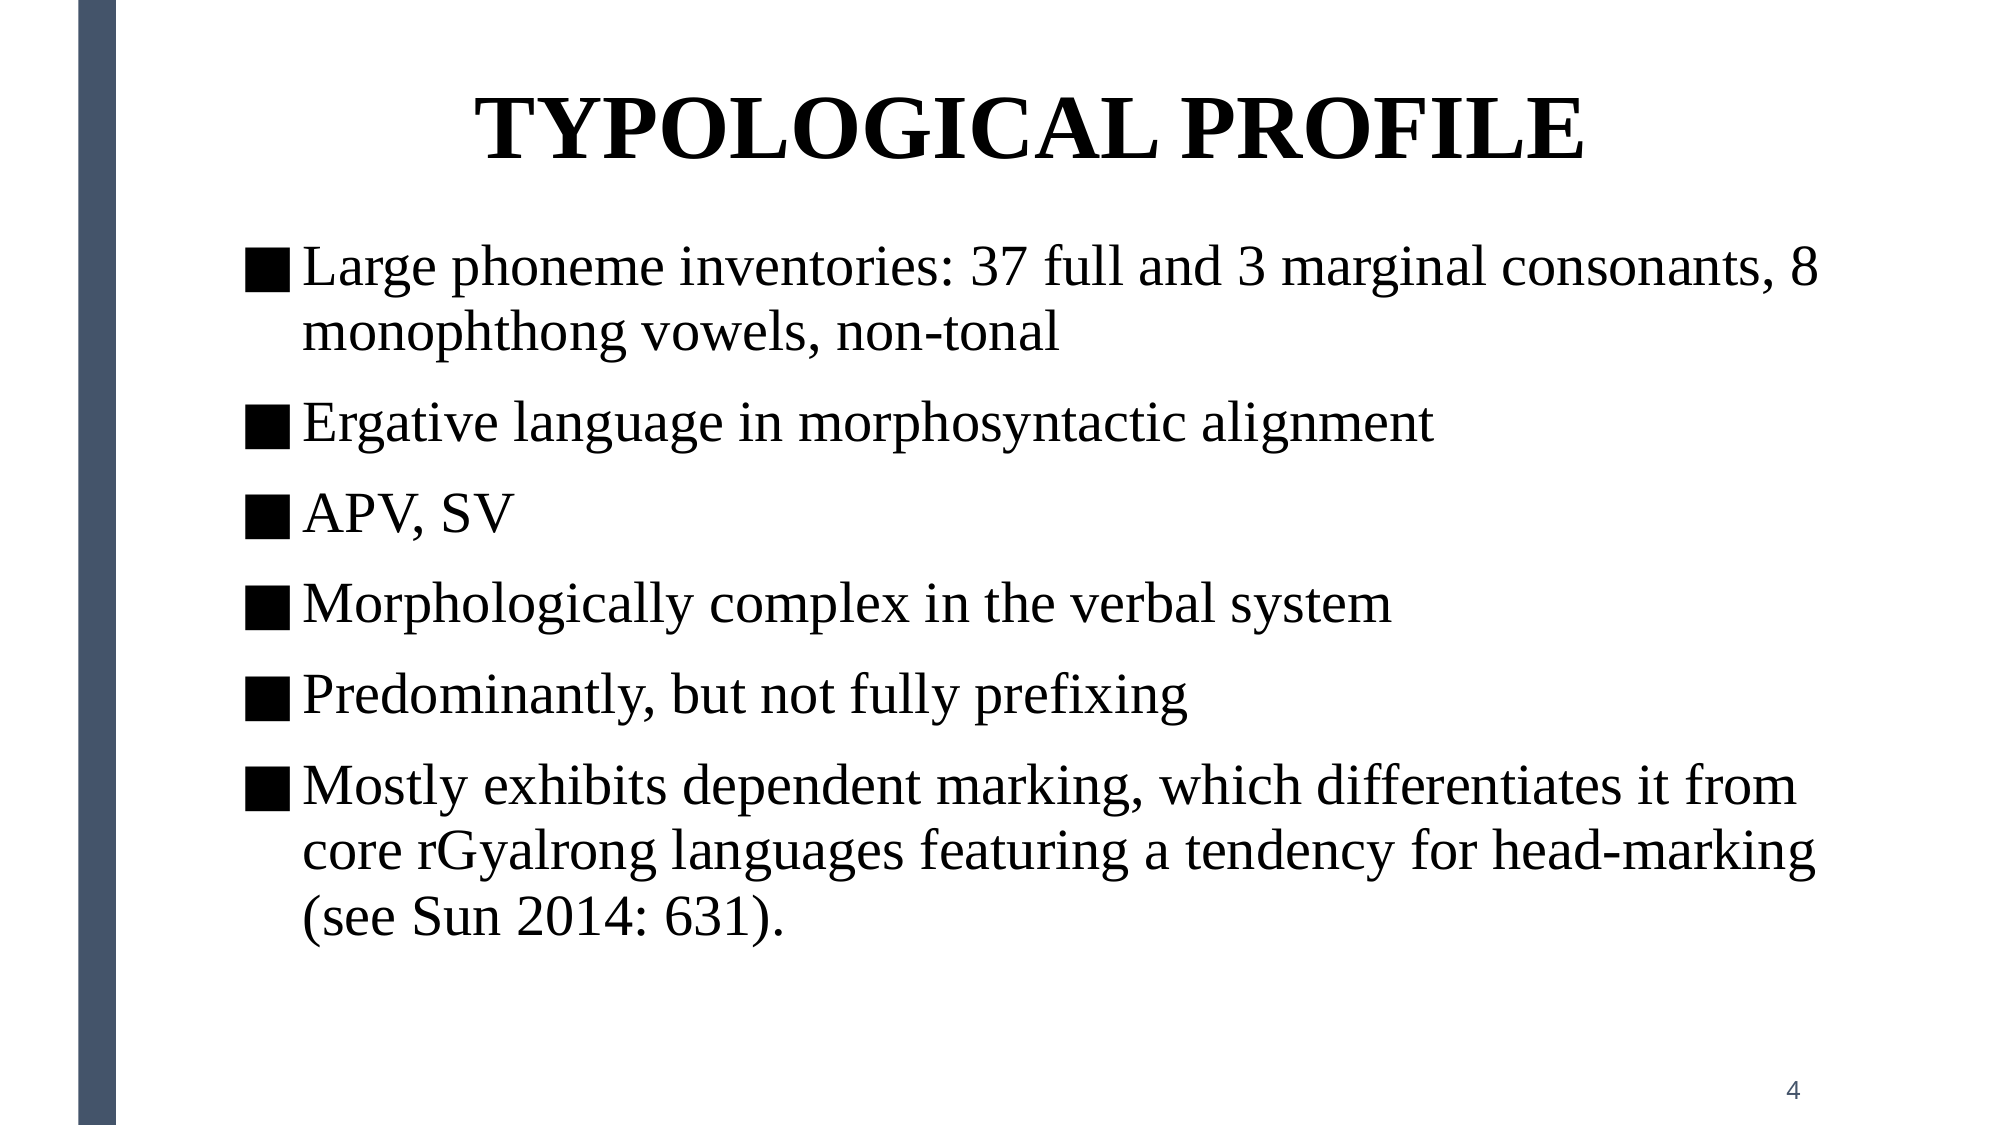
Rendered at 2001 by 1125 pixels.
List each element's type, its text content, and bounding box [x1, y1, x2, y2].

title Typological profile [212, 72, 1852, 280]
list Large phoneme inventories: 37 full and 3 marginal consonants, 8 monophthong vowels, non-tonal Ergative language in morphosyntactic alignment APV, SV Morphologically complex in the verbal system Predominantly, but not fully prefixing Mostly exhibits dependent marking, which differentiates it from core rGyalrong languages featuring a tendency for head-marking (see Sun 2014: 631). [225, 224, 1852, 1089]
slide_number 4 [1553, 1058, 1816, 1125]
